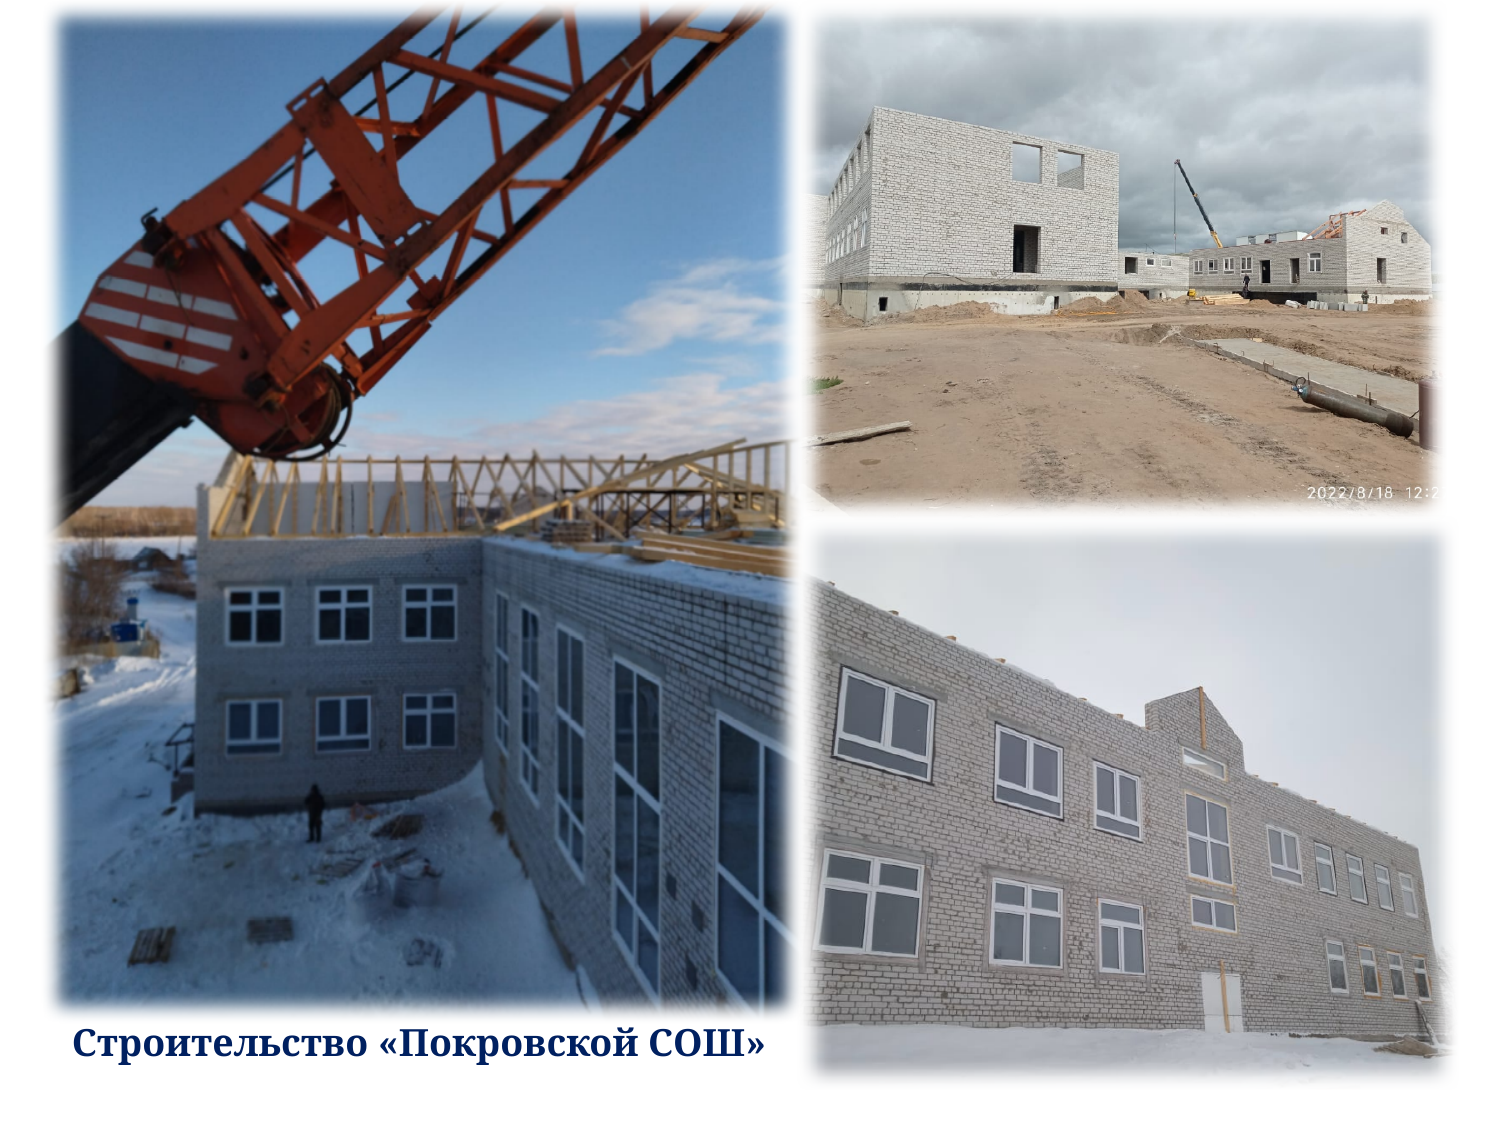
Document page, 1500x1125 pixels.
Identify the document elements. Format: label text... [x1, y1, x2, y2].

picture [40, 0, 1459, 1090]
list Строительство «Покровской СОШ» [41, 1032, 798, 1100]
